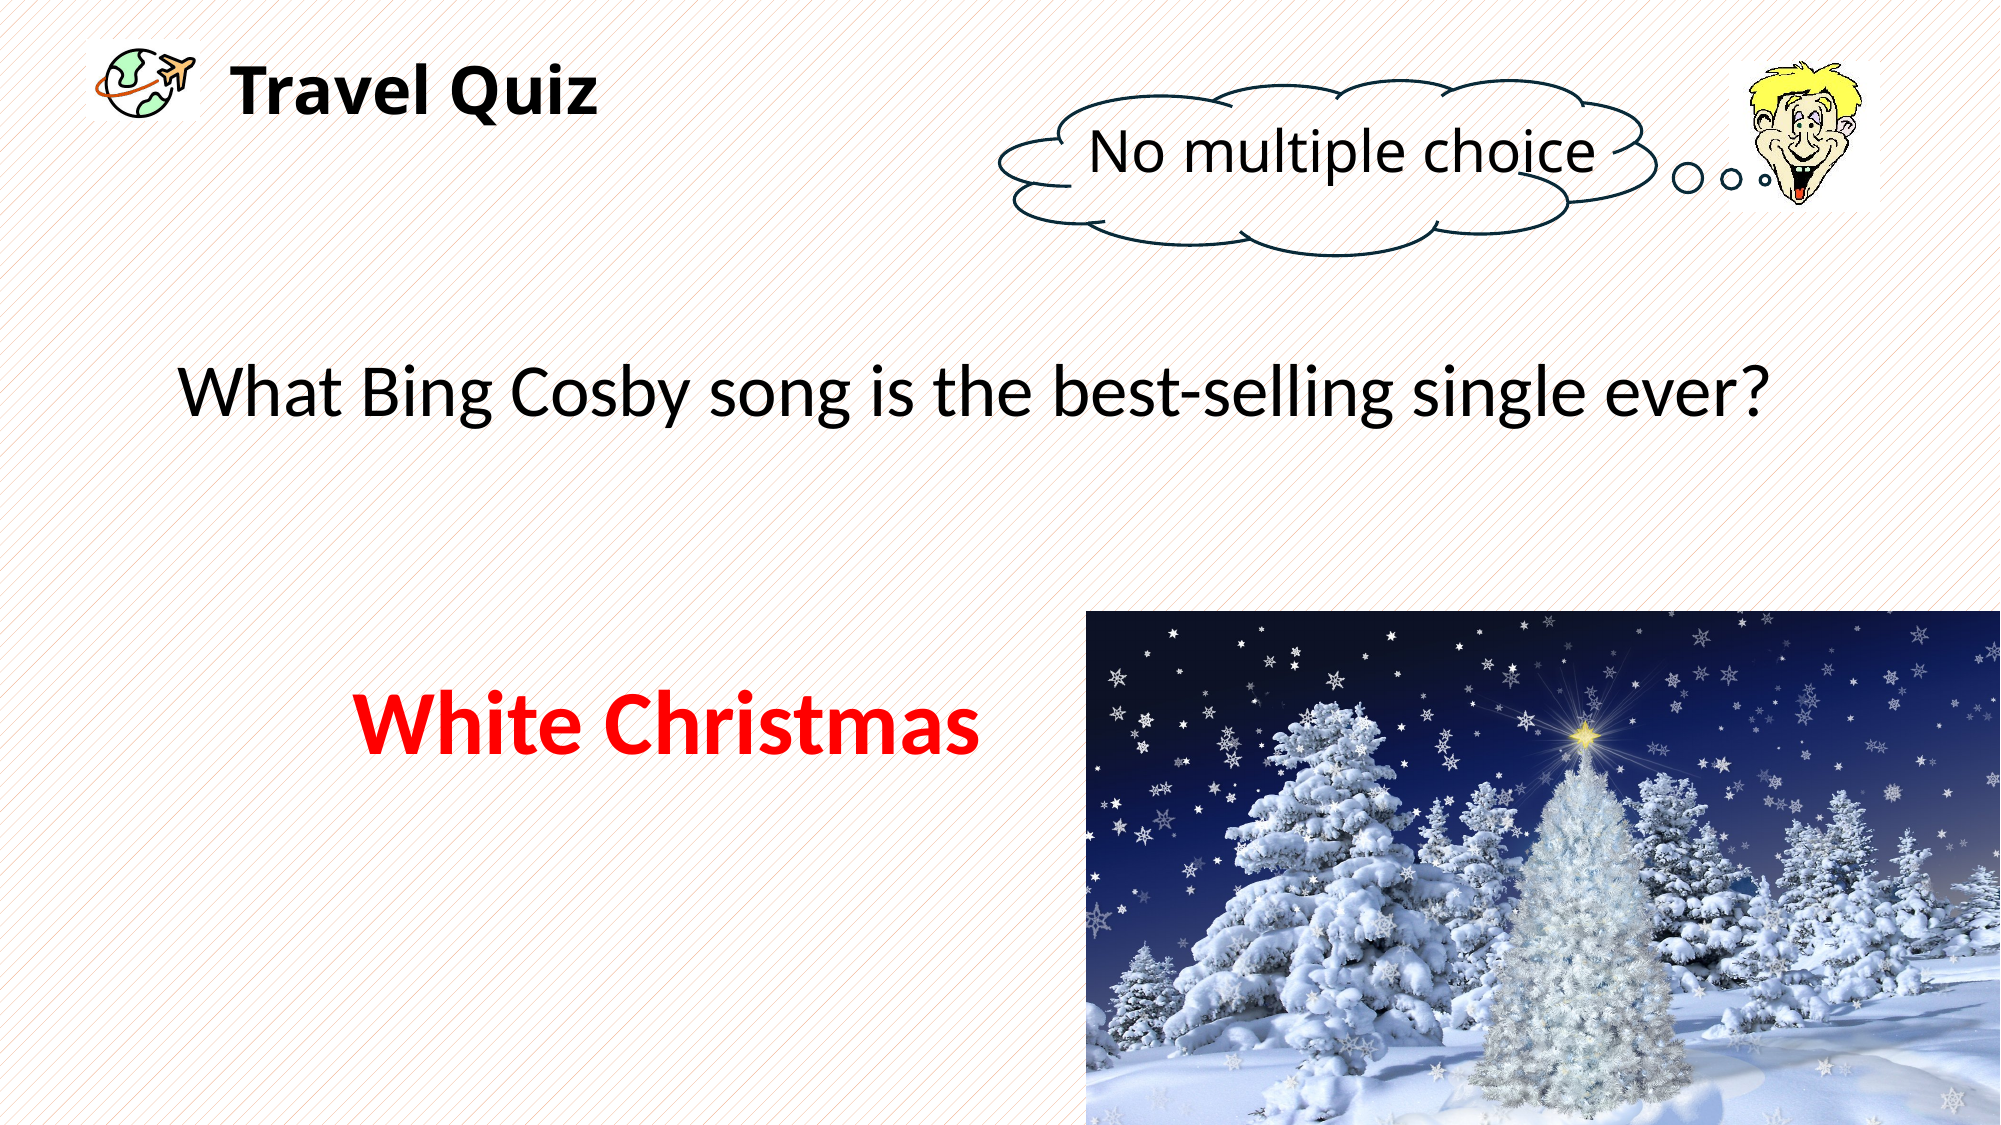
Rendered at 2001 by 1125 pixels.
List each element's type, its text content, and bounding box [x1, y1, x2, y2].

picture [1086, 610, 2000, 1125]
text_box What Bing Cosby song is the best-selling single ever? [162, 333, 1916, 535]
text_box No multiple choice [1072, 106, 1613, 192]
text_box [997, 106, 1659, 258]
text_box [1720, 168, 1728, 190]
text_box Travel Quiz [184, 58, 645, 137]
picture [86, 39, 201, 121]
text_box [1671, 161, 1705, 195]
text_box White Christmas [262, 648, 997, 843]
picture [1728, 61, 1880, 213]
text_box [1086, 79, 1610, 106]
